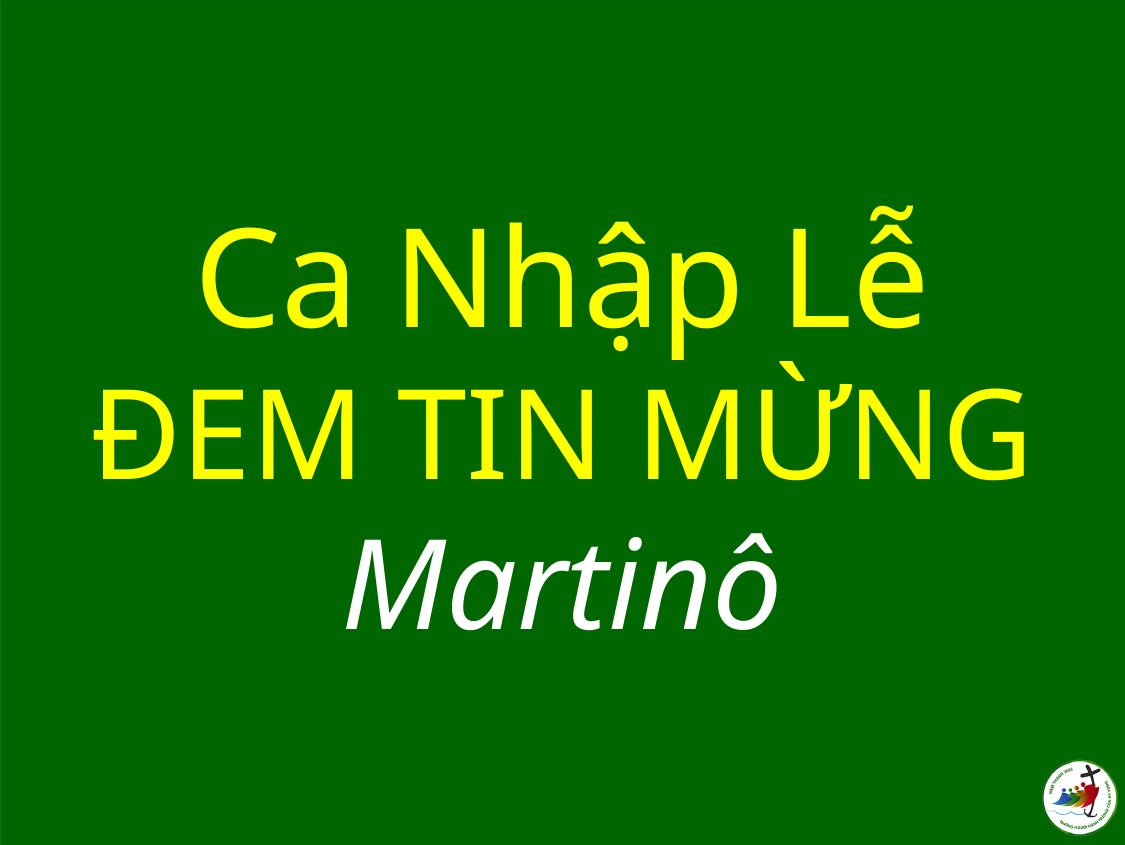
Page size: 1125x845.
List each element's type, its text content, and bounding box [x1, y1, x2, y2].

title Ca Nhập Lễ ĐEM TIN MỪNG Martinô [0, 0, 1125, 845]
